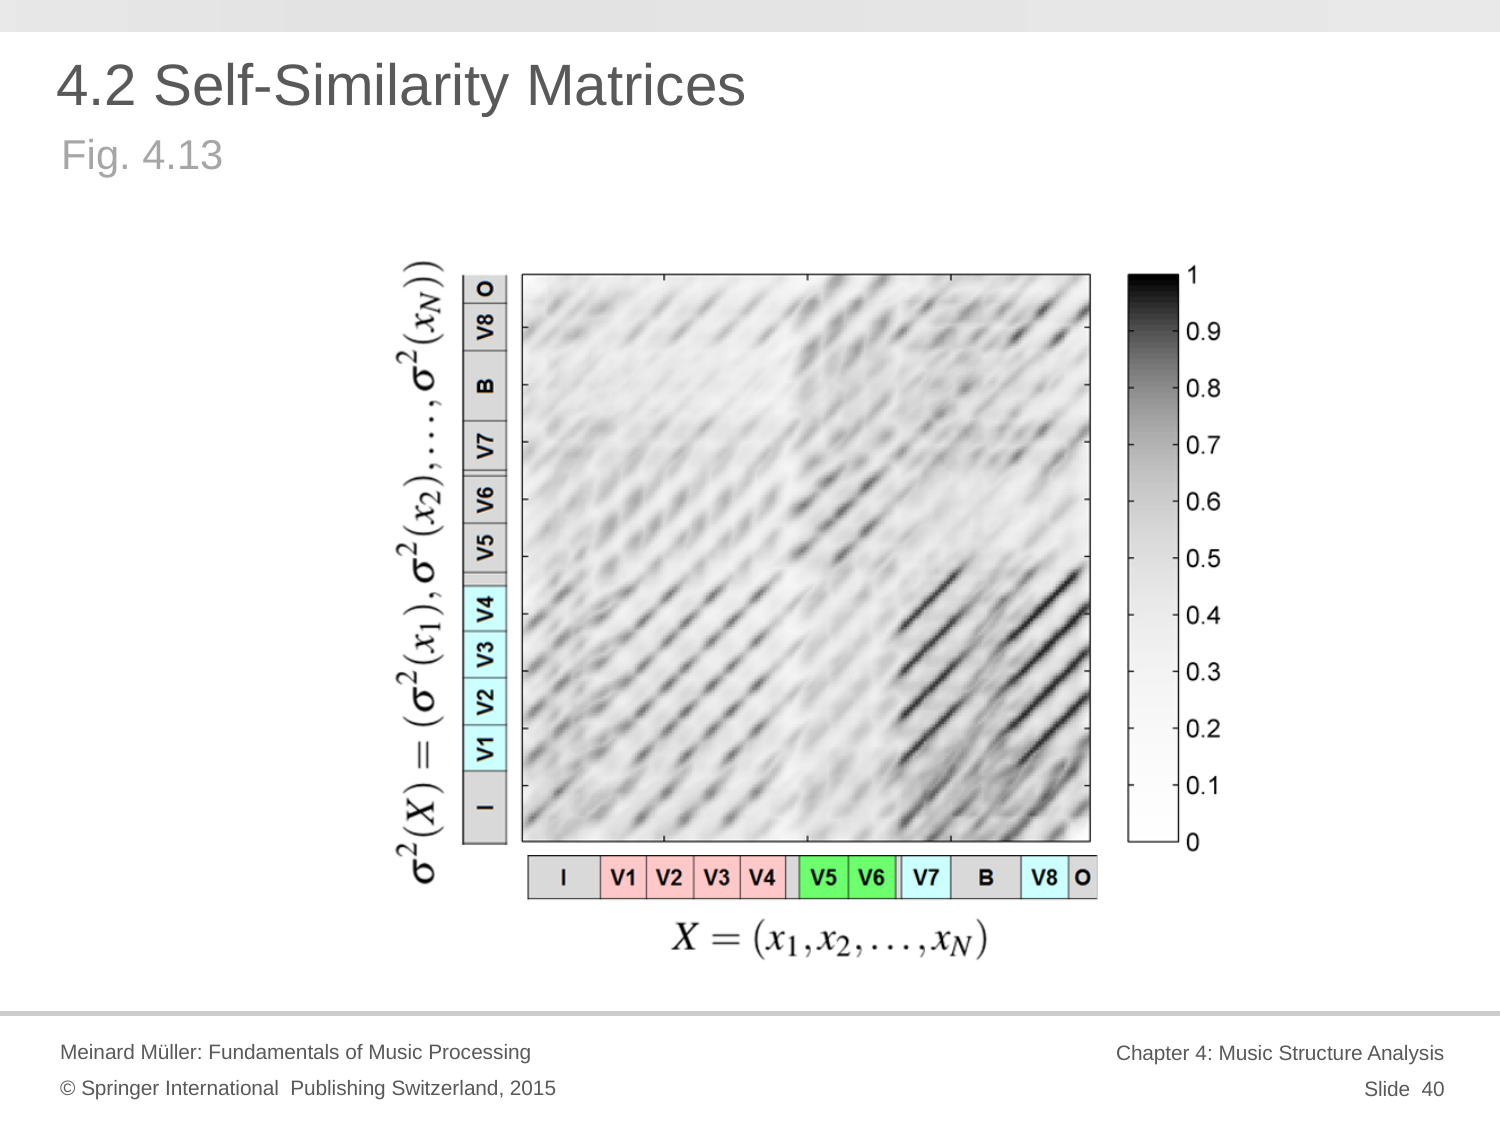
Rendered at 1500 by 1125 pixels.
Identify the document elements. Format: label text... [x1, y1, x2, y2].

title 4.2 Self-Similarity Matrices [40, 39, 1448, 133]
picture [0, 0, 1500, 32]
picture [383, 145, 1309, 1003]
list Fig. 4.13 [46, 115, 276, 198]
